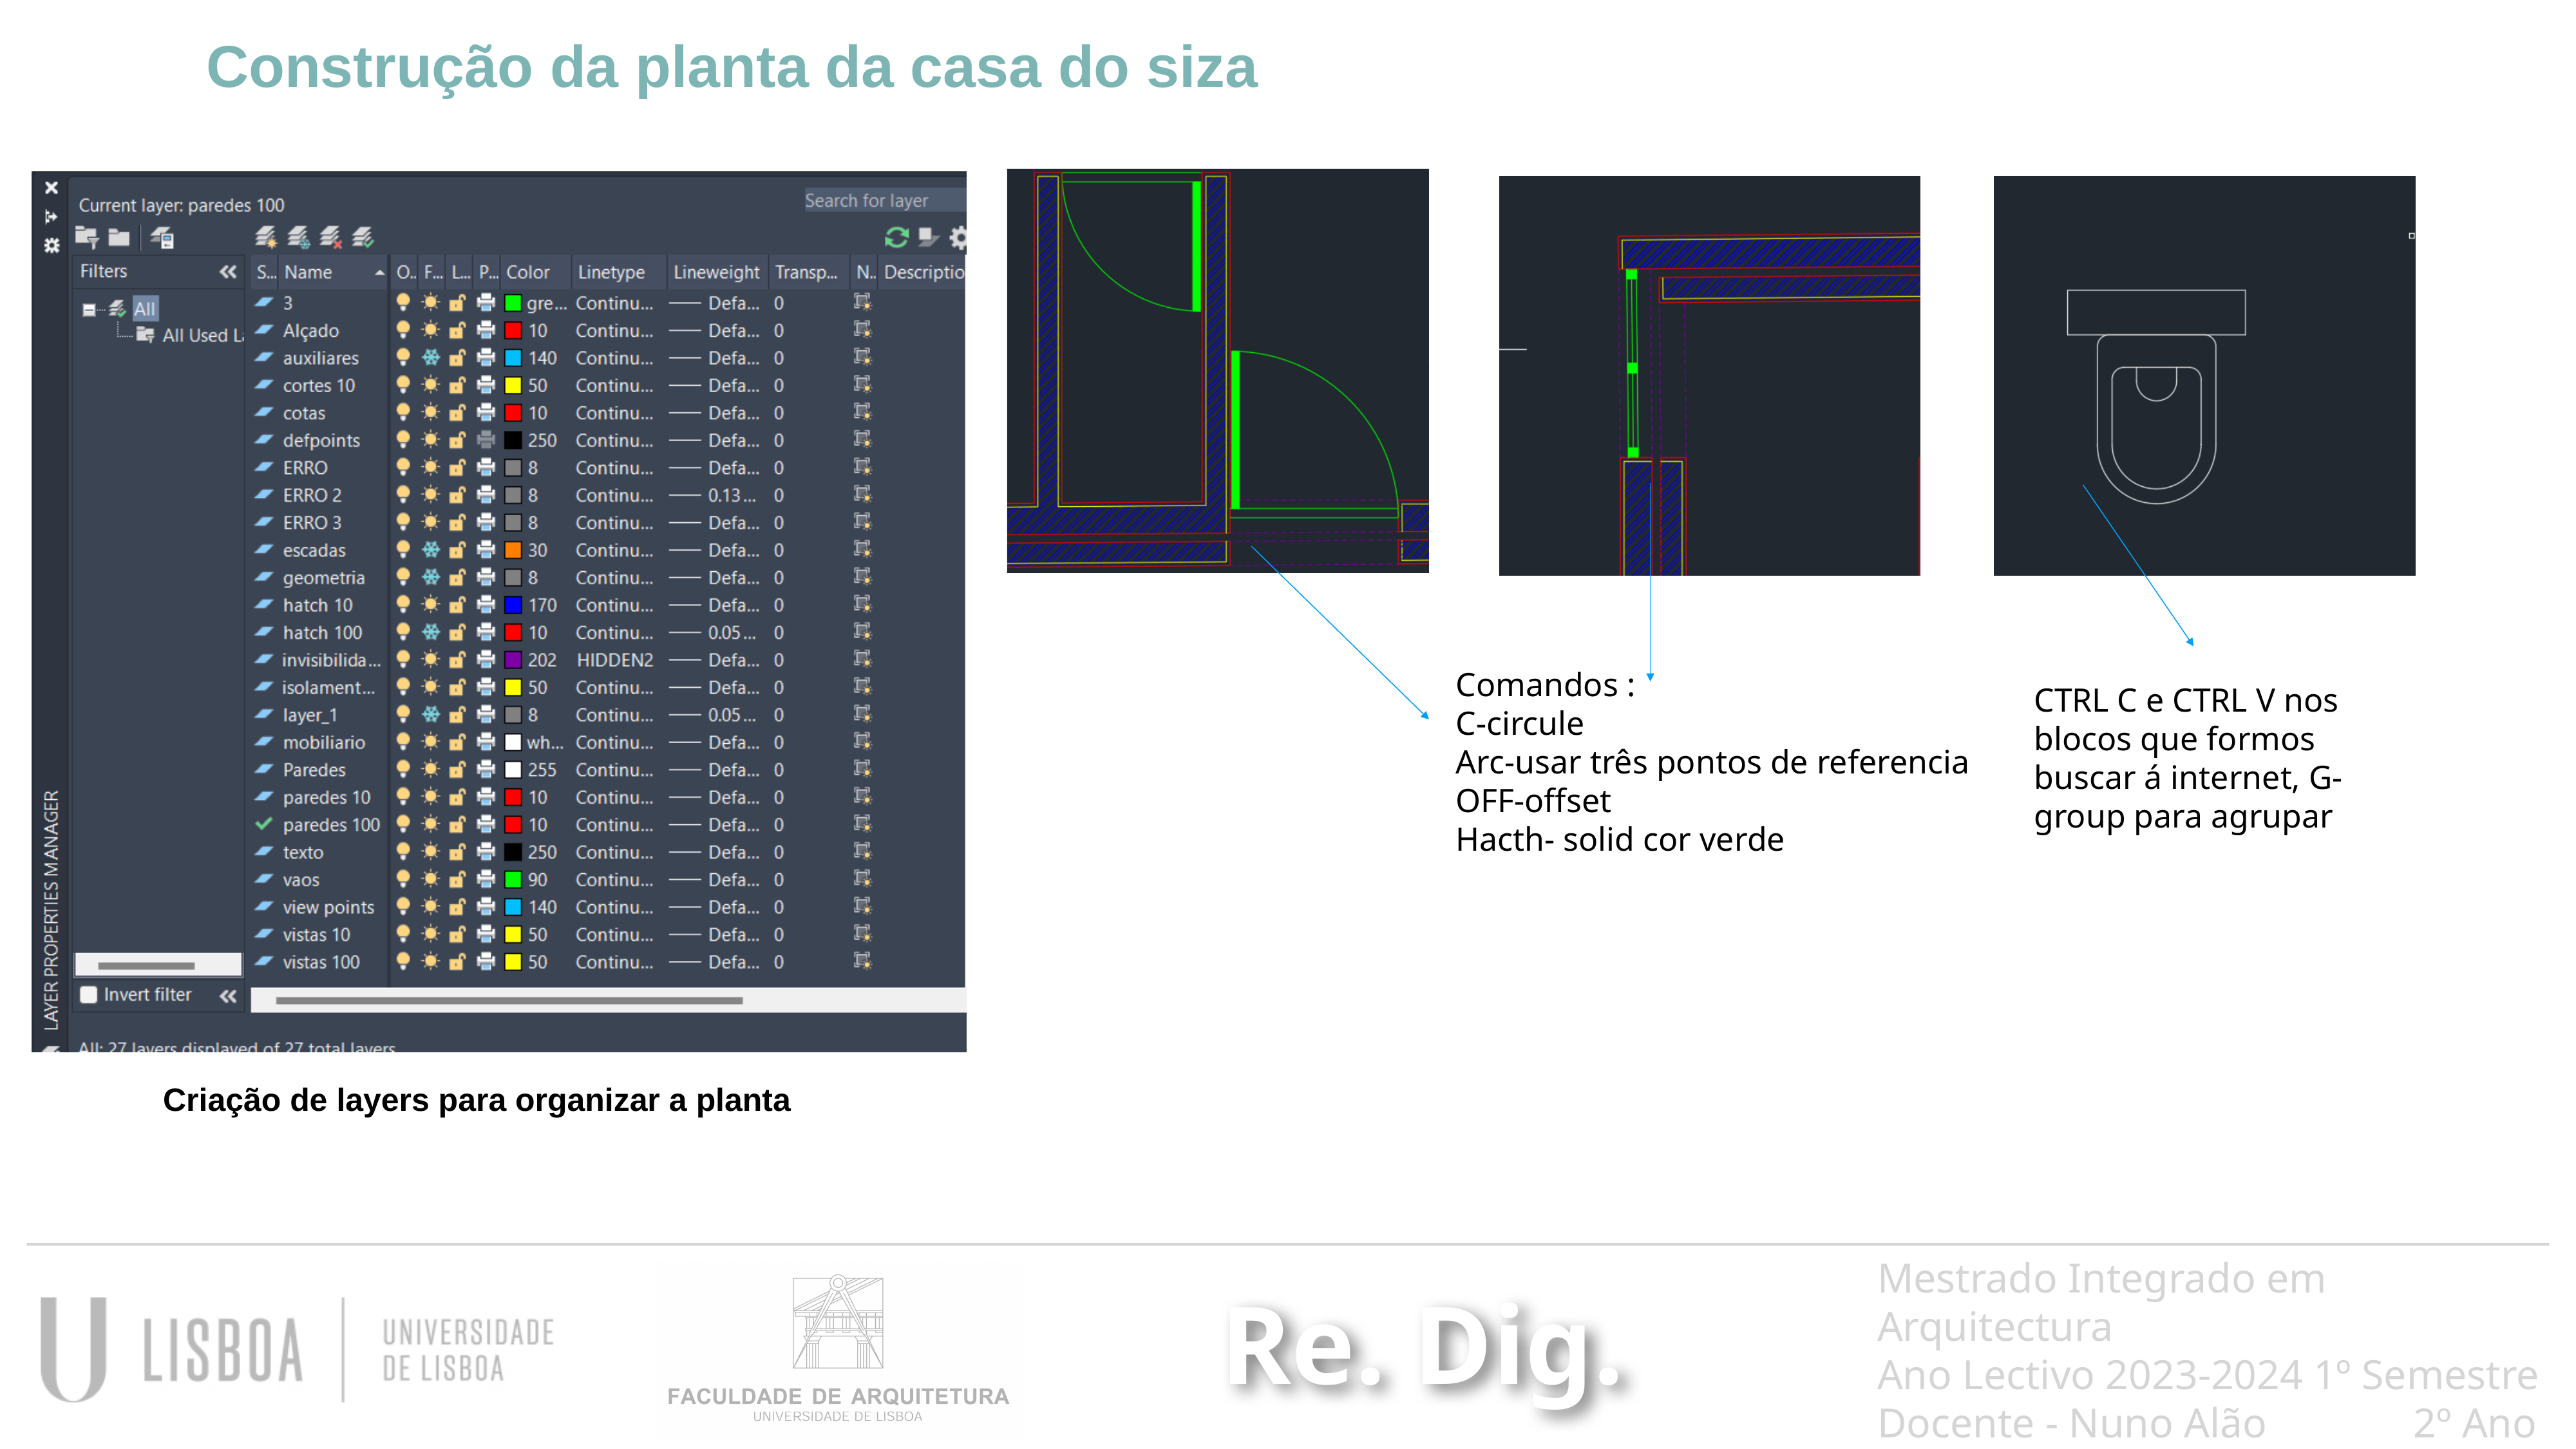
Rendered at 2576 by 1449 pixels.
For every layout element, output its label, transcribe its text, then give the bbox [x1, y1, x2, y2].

text_box Construção da planta da casa do siza [141, 23, 1325, 176]
text_box CTRL C e CTRL V nos blocos que formos buscar á internet, G-group para agrupar [2029, 674, 2416, 888]
picture [1994, 176, 2416, 576]
picture [32, 171, 967, 1052]
text_box Comandos : C-circule Arc-usar três pontos de referencia OFF-offset Hacth- solid cor verde [1450, 659, 2083, 863]
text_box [2083, 484, 2194, 647]
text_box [1251, 545, 1430, 720]
picture [1499, 176, 1921, 576]
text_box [26, 1244, 2566, 1448]
text_box Criação de layers para organizar a planta [26, 1074, 937, 1123]
picture [1007, 169, 1430, 573]
